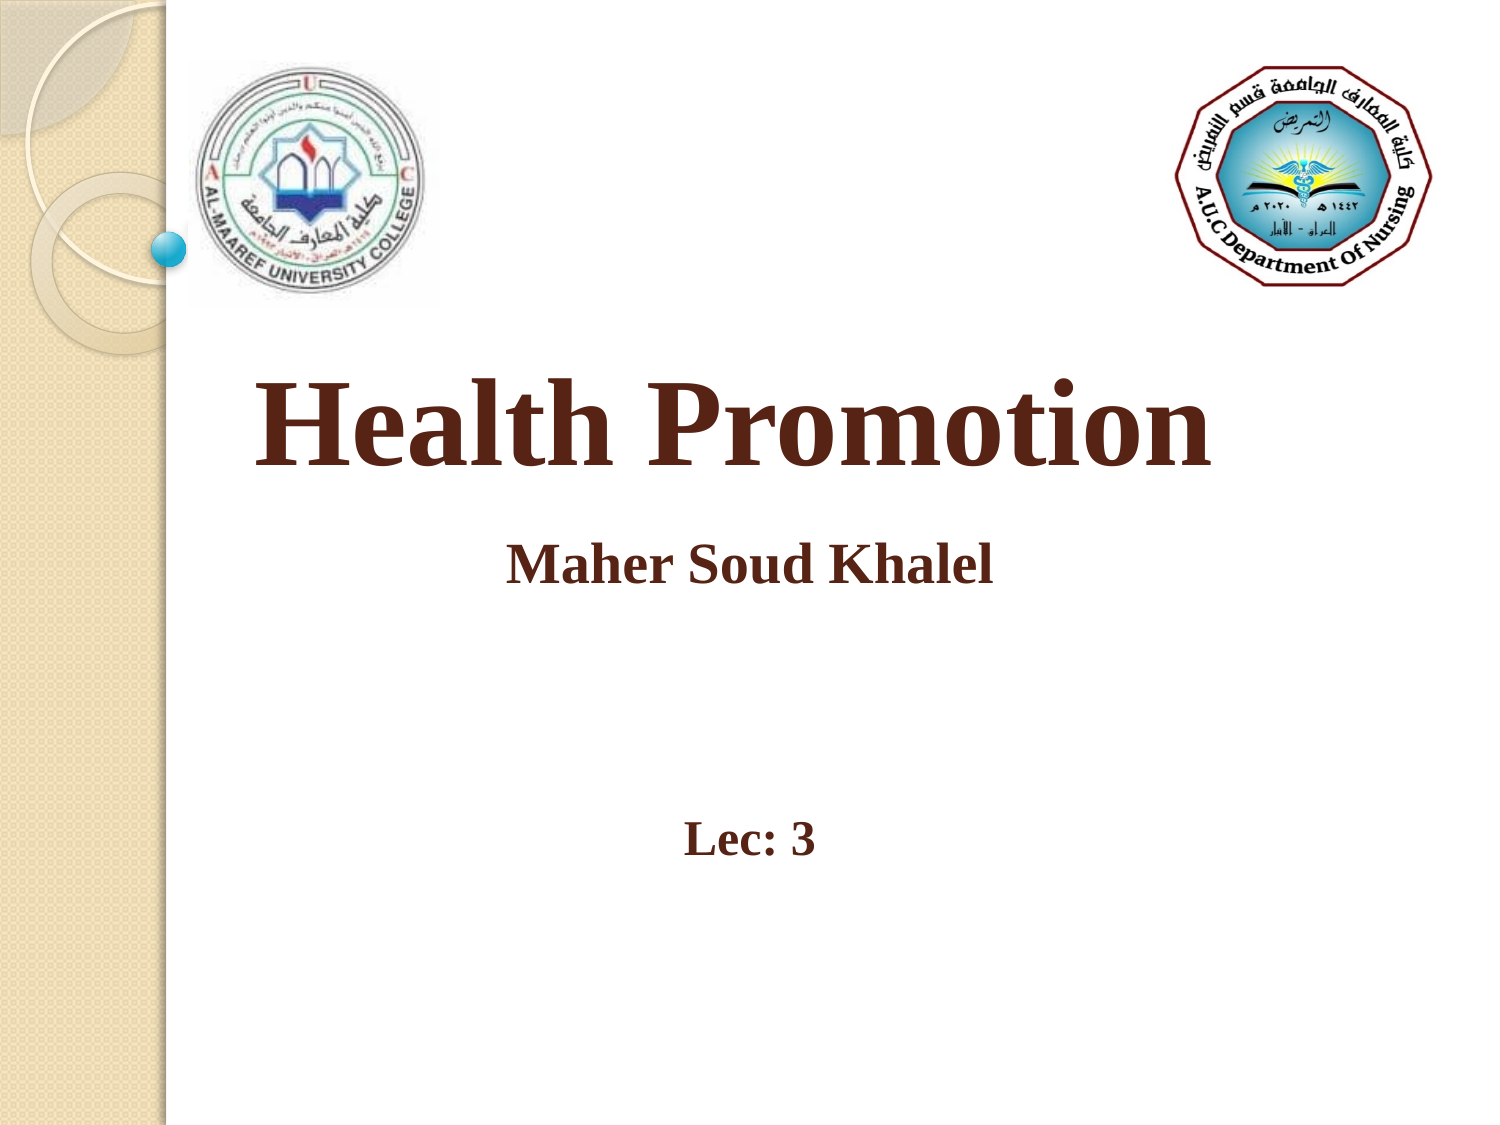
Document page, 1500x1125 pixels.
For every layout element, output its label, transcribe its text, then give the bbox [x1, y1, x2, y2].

title Health Promotion Maher Soud Khalel Lec: 3 [112, 90, 1388, 873]
picture [188, 49, 441, 308]
picture [1165, 65, 1442, 289]
